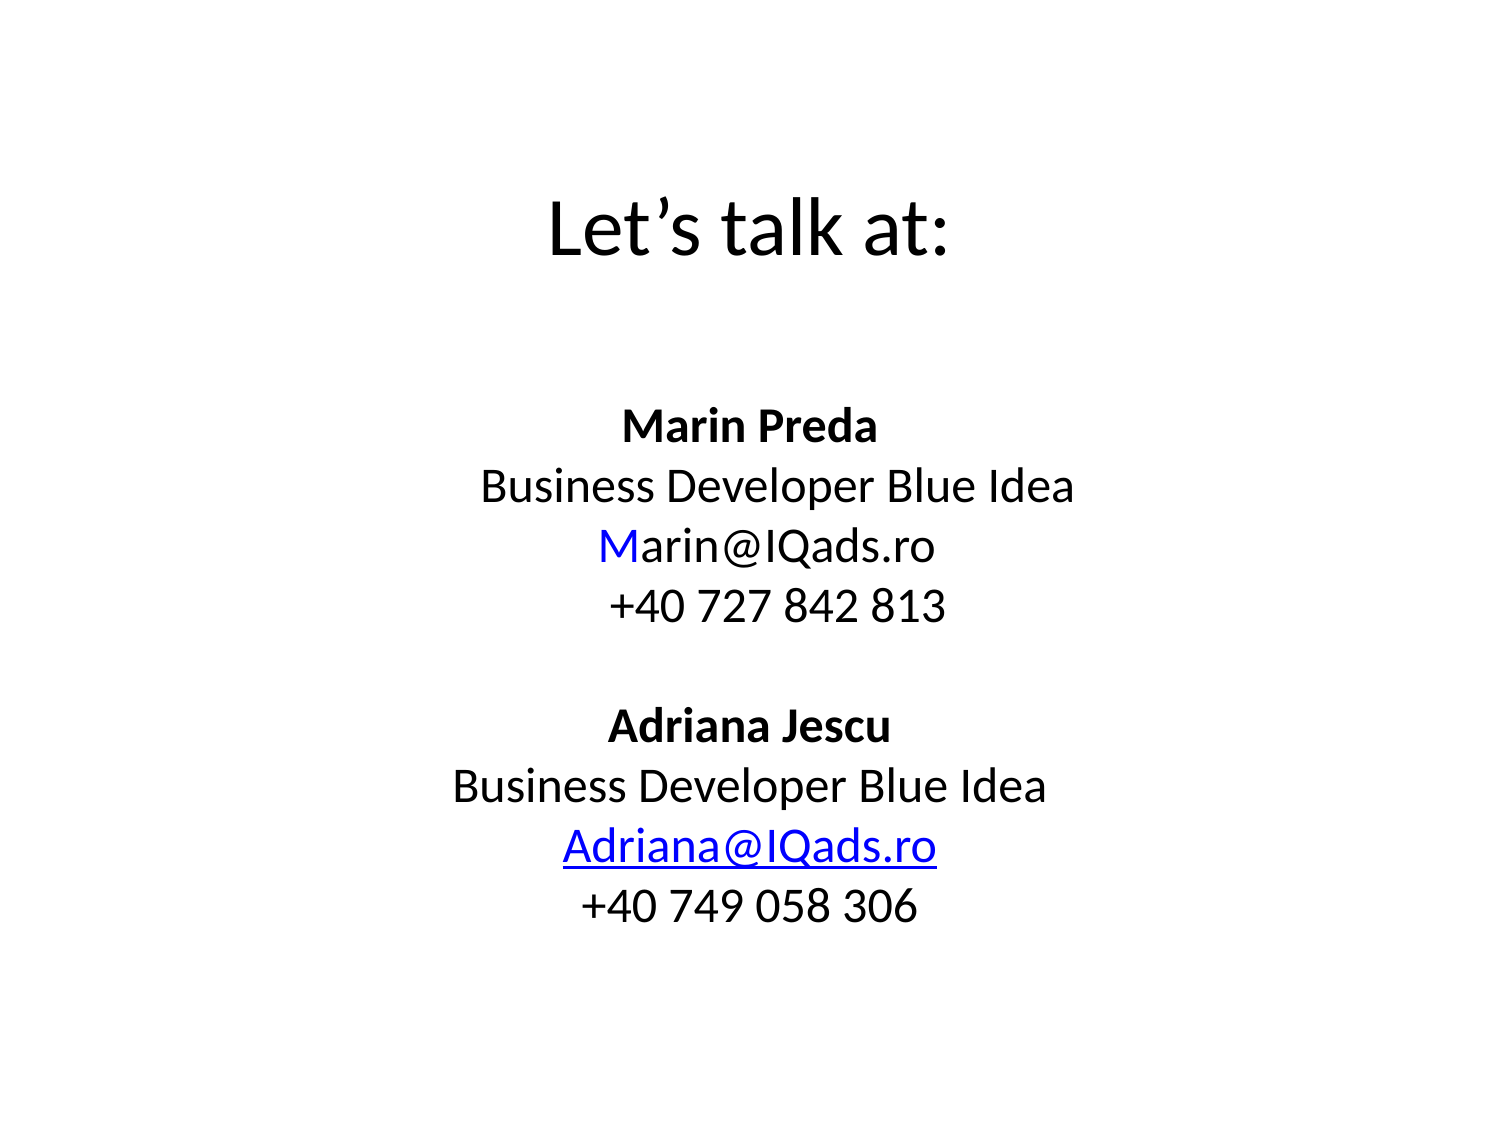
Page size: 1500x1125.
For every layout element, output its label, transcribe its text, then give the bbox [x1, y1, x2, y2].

text_box Let’s talk at: Marin Preda Business Developer Blue Idea Marin@IQads.ro +40 727 842 813 Adriana Jescu Business Developer Blue Idea Adriana@IQads.ro +40 749 058 306 [0, 0, 1500, 1125]
